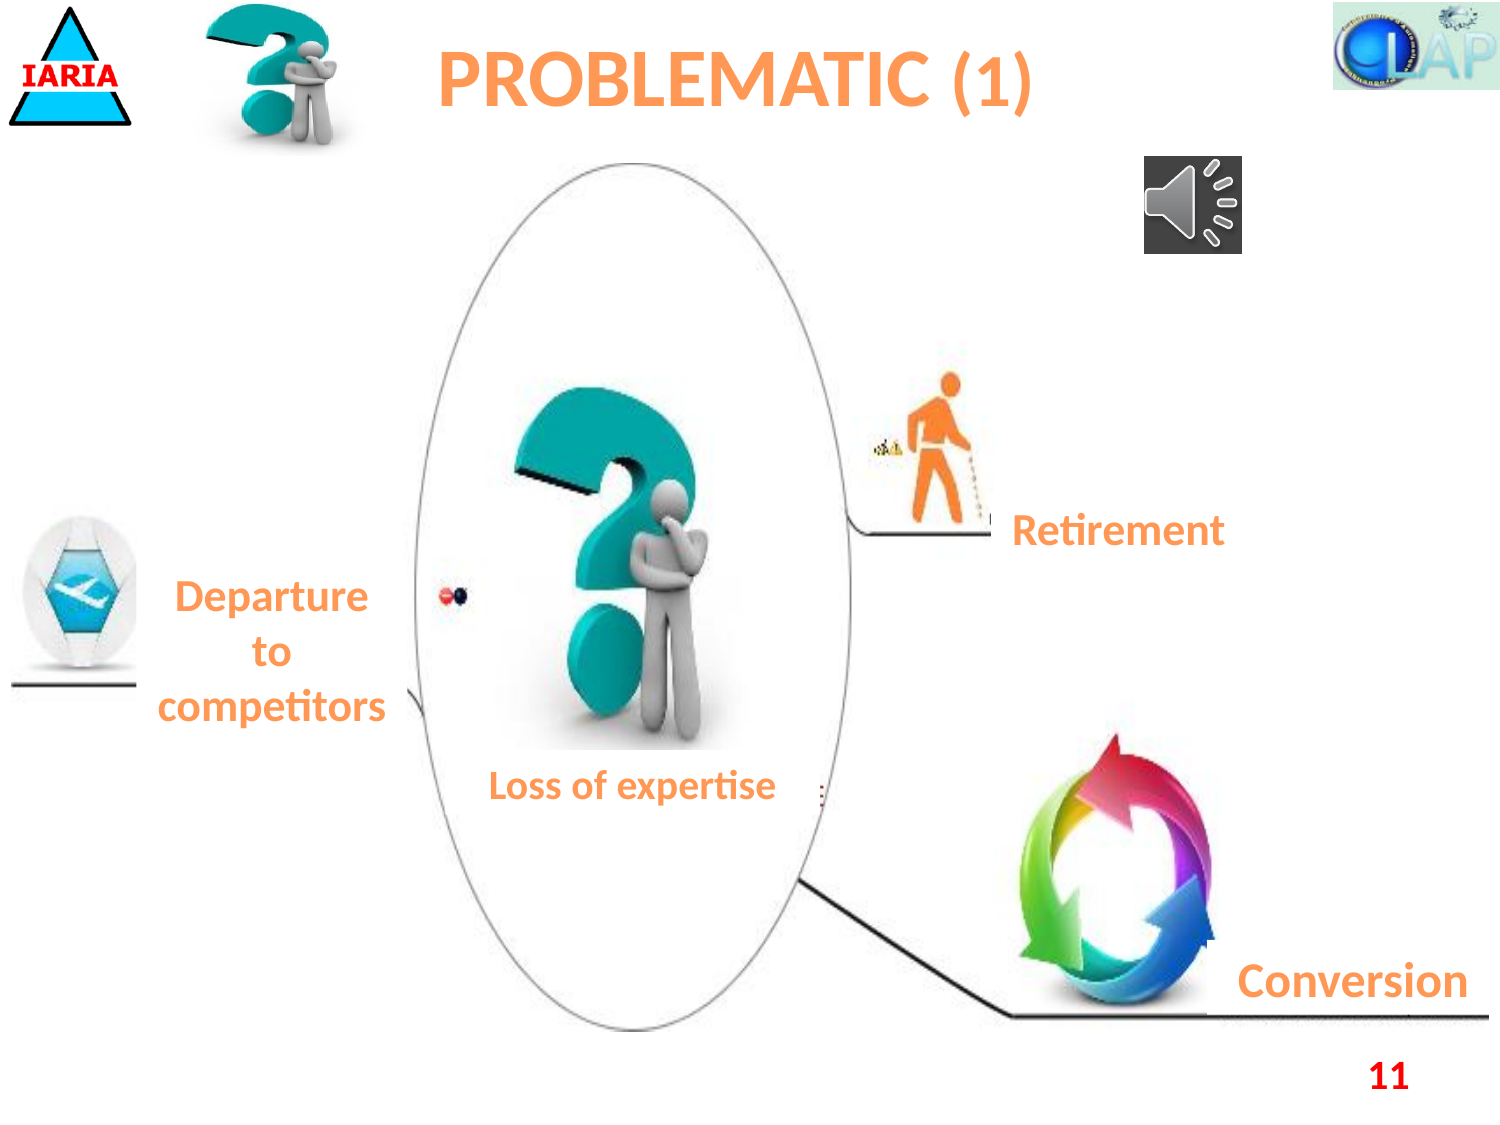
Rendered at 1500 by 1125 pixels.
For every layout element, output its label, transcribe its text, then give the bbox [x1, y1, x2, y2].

slide_number 11 [1074, 1042, 1425, 1103]
picture [5, 1, 136, 133]
text_box Problematic (1) [423, 16, 1050, 131]
picture [11, 155, 1489, 1032]
picture [177, 2, 367, 156]
picture [1333, 1, 1500, 91]
text_box Conversion [1494, 939, 1500, 1015]
